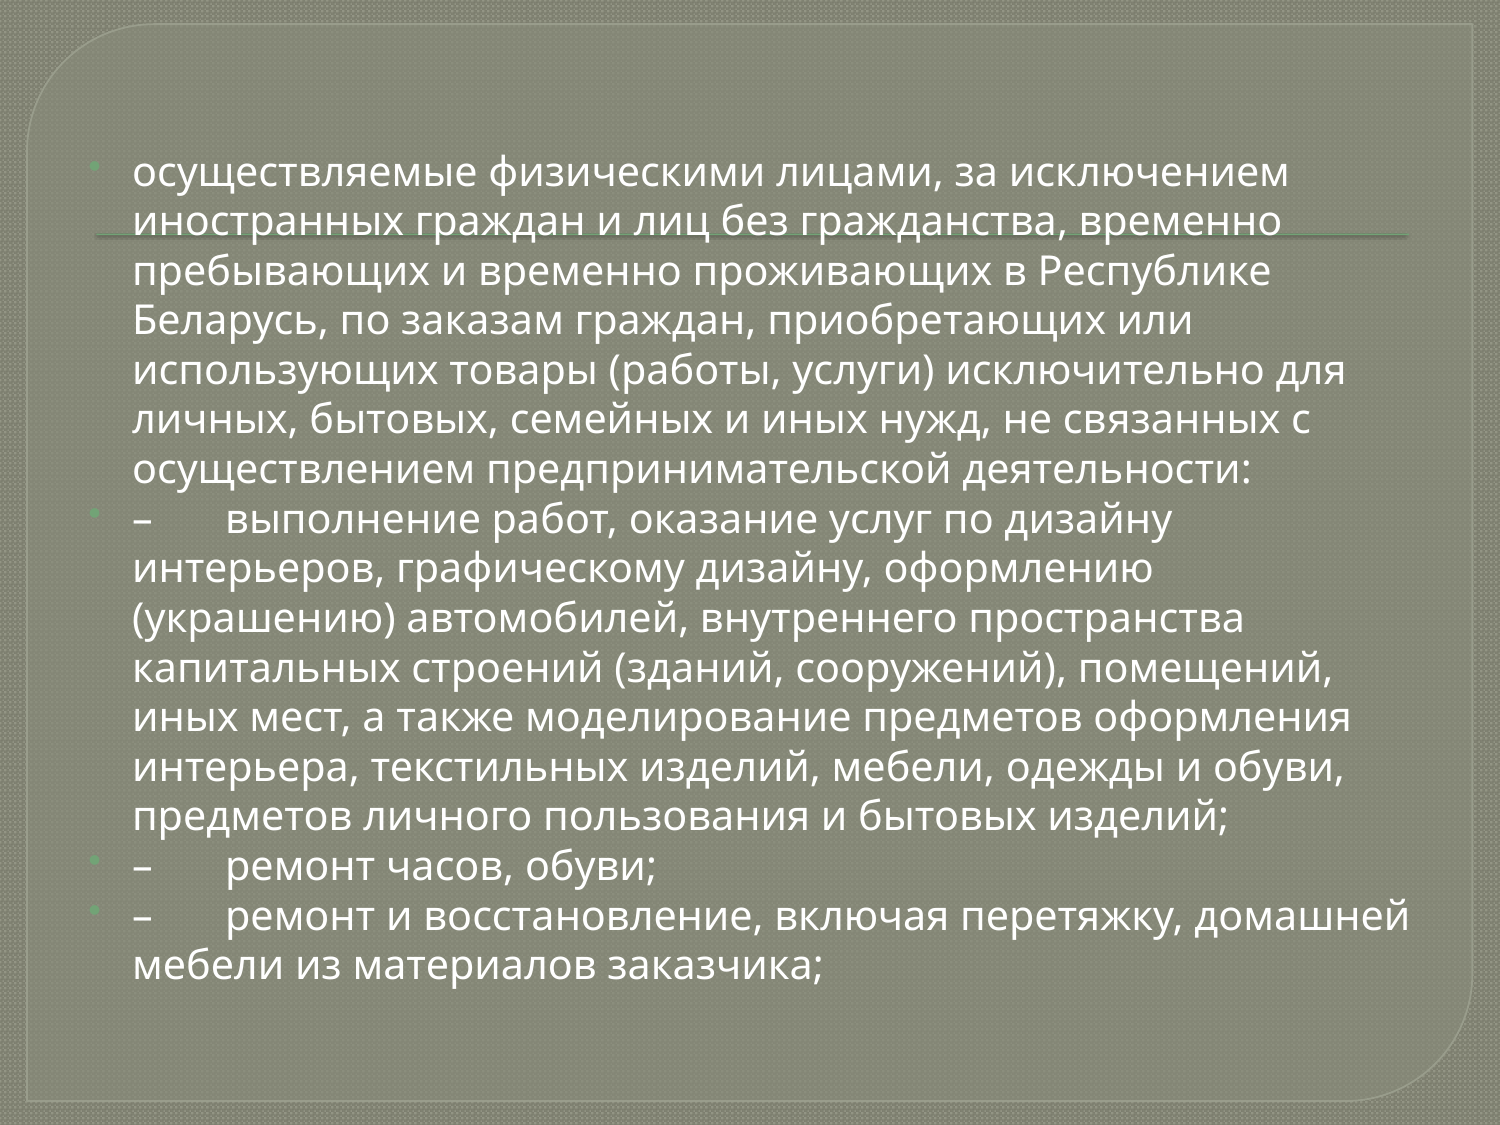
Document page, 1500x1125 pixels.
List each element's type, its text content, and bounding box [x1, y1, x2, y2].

list осуществляемые физическими лицами, за исключением иностранных граждан и лиц без гражданства, временно пребывающих и временно проживающих в Республике Беларусь, по заказам граждан, приобретающих или использующих товары (работы, услуги) исключительно для личных, бытовых, семейных и иных нужд, не связанных с осуществлением предпринимательской деятельности: – выполнение работ, оказание услуг по дизайну интерьеров, графическому дизайну, оформлению (украшению) автомобилей, внутреннего пространства капитальных строений (зданий, сооружений), помещений, иных мест, а также моделирование предметов оформления интерьера, текстильных изделий, мебели, одежды и обуви, предметов личного пользования и бытовых изделий; – ремонт часов, обуви; – ремонт и восстановление, включая перетяжку, домашней мебели из материалов заказчика; [75, 137, 1425, 1013]
